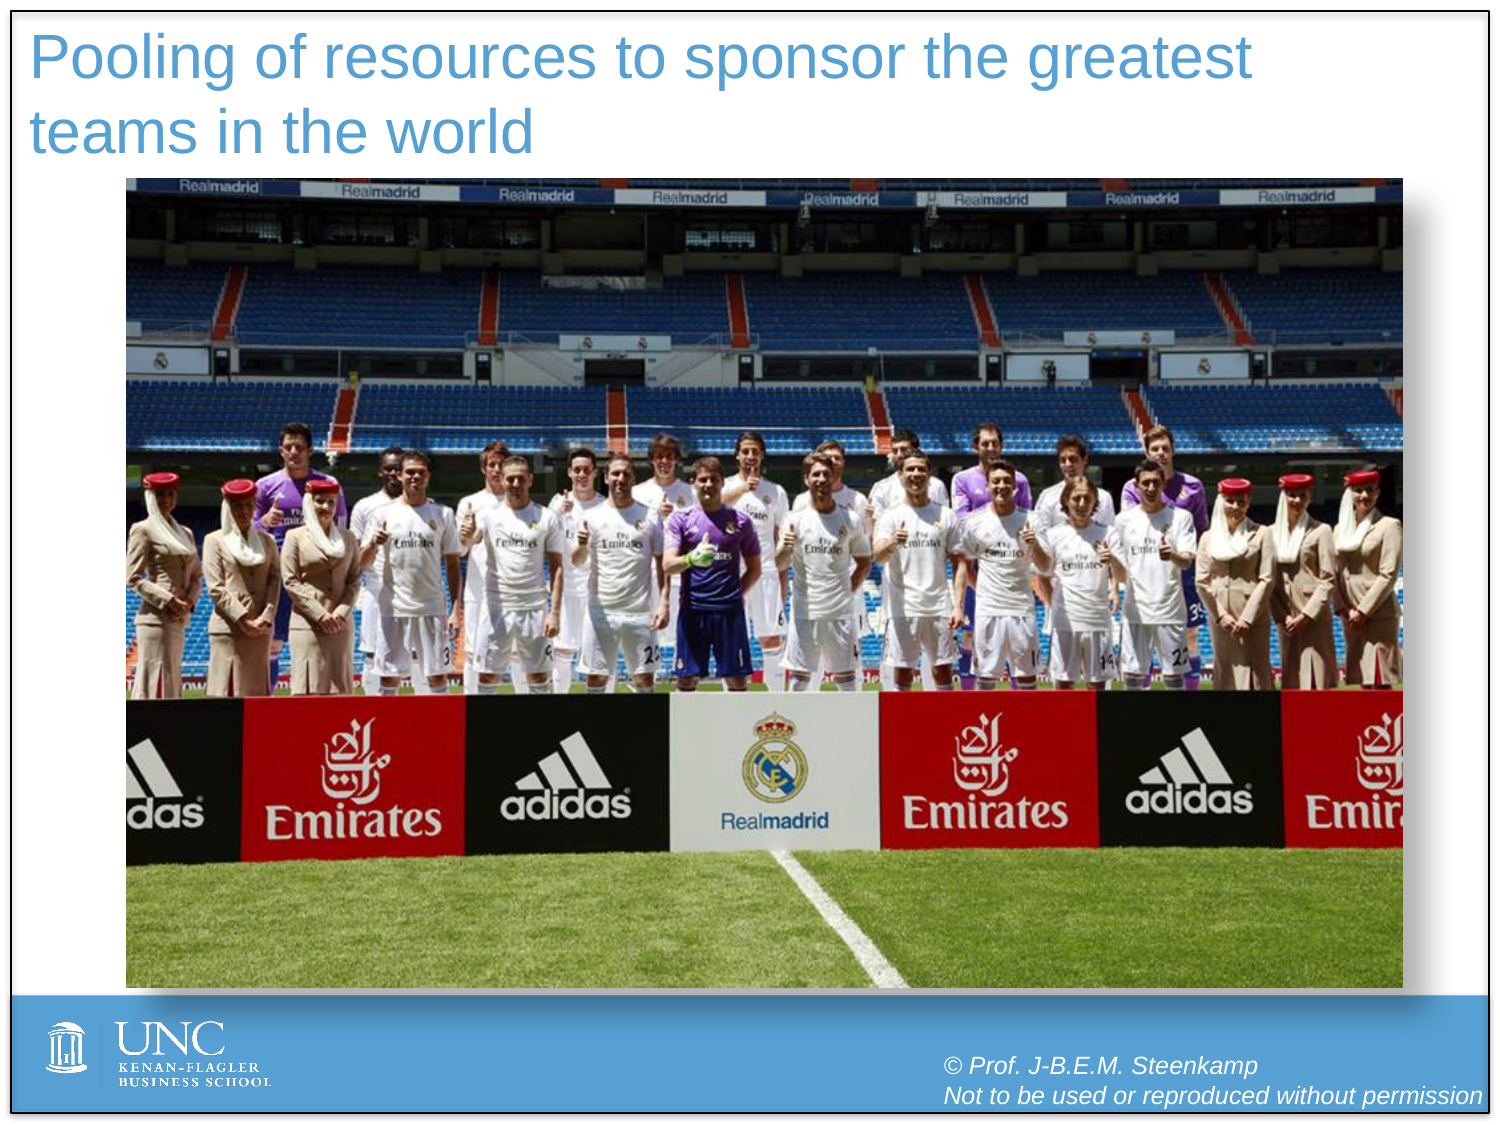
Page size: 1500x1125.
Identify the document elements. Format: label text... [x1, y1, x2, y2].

picture [126, 178, 1403, 989]
title Pooling of resources to sponsor the greatest teams in the world [14, 8, 1345, 196]
picture [46, 1019, 271, 1088]
